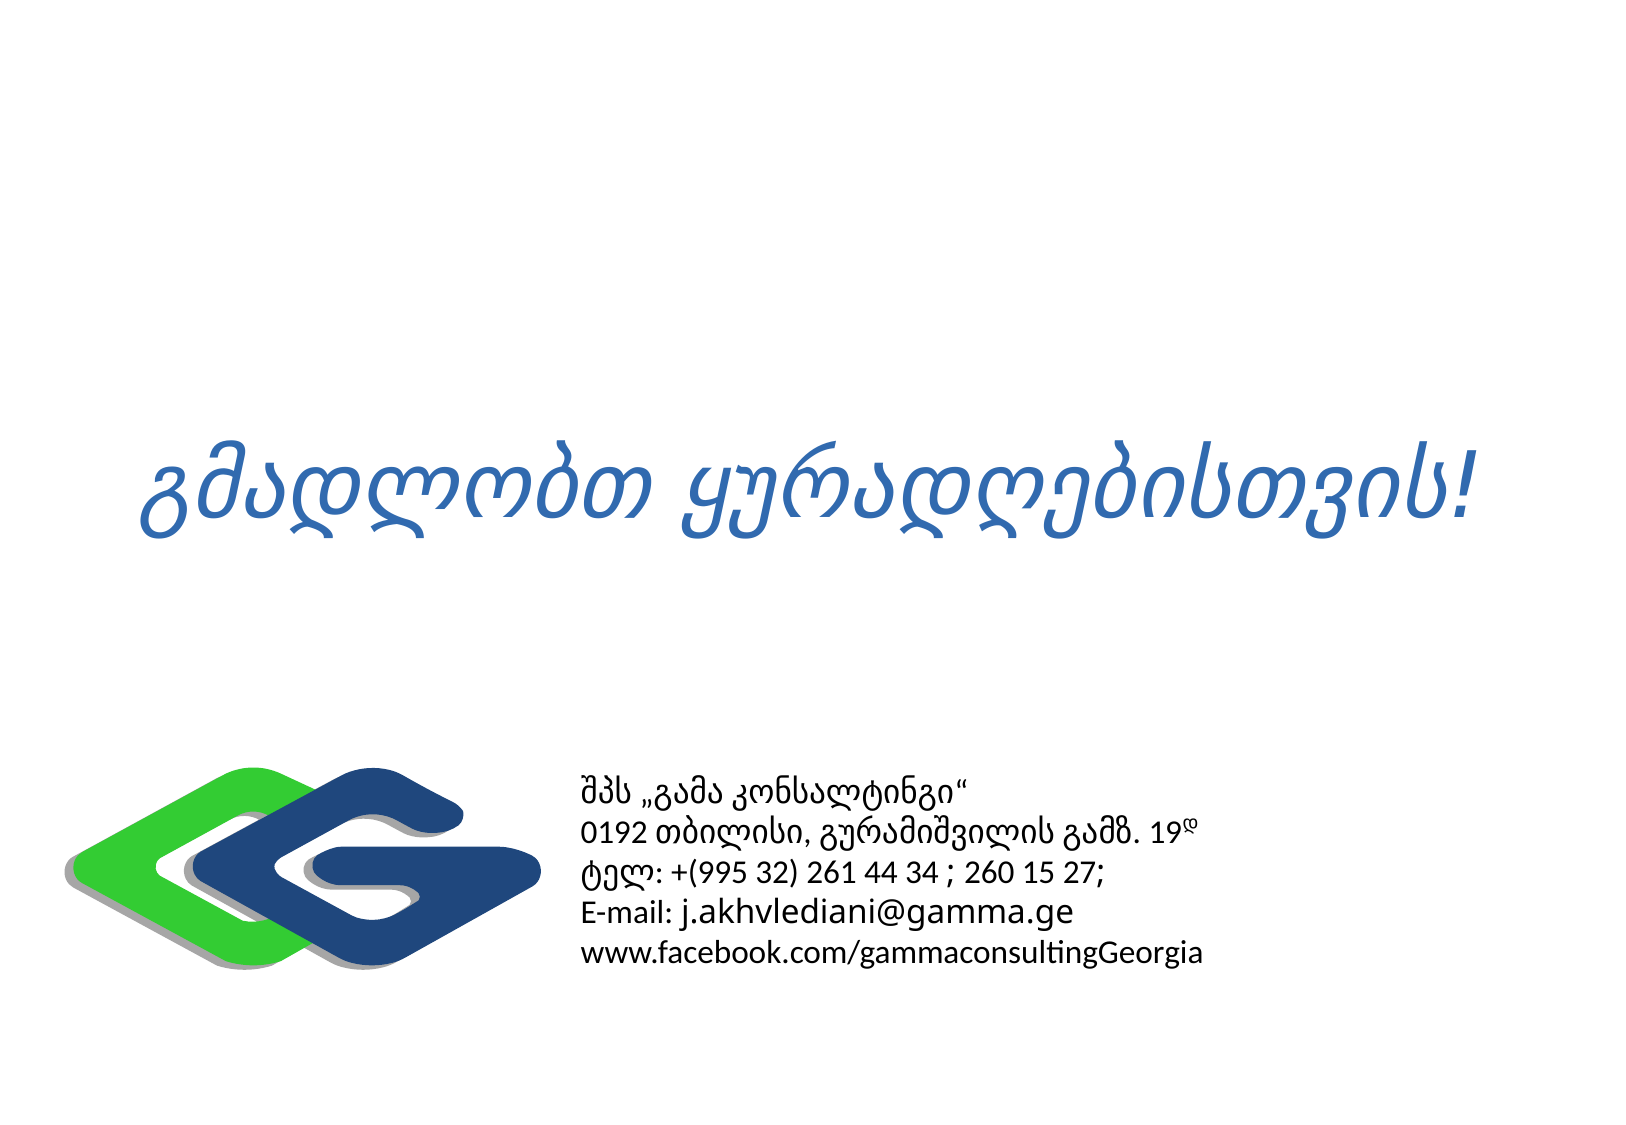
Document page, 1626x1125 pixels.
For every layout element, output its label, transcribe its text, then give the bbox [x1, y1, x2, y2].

text_box შპს „გამა კონსალტინგი“ 0192 თბილისი, გურამიშვილის გამზ. 19დ ტელ: +(995 32) 261 44 34 ; 260 15 27; E-mail: j.akhvlediani@gamma.ge www.facebook.com/gammaconsultingGeorgia [558, 758, 1268, 1017]
text_box გმადლობთ ყურადღებისთვის! [61, 437, 1563, 539]
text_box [61, 764, 542, 972]
